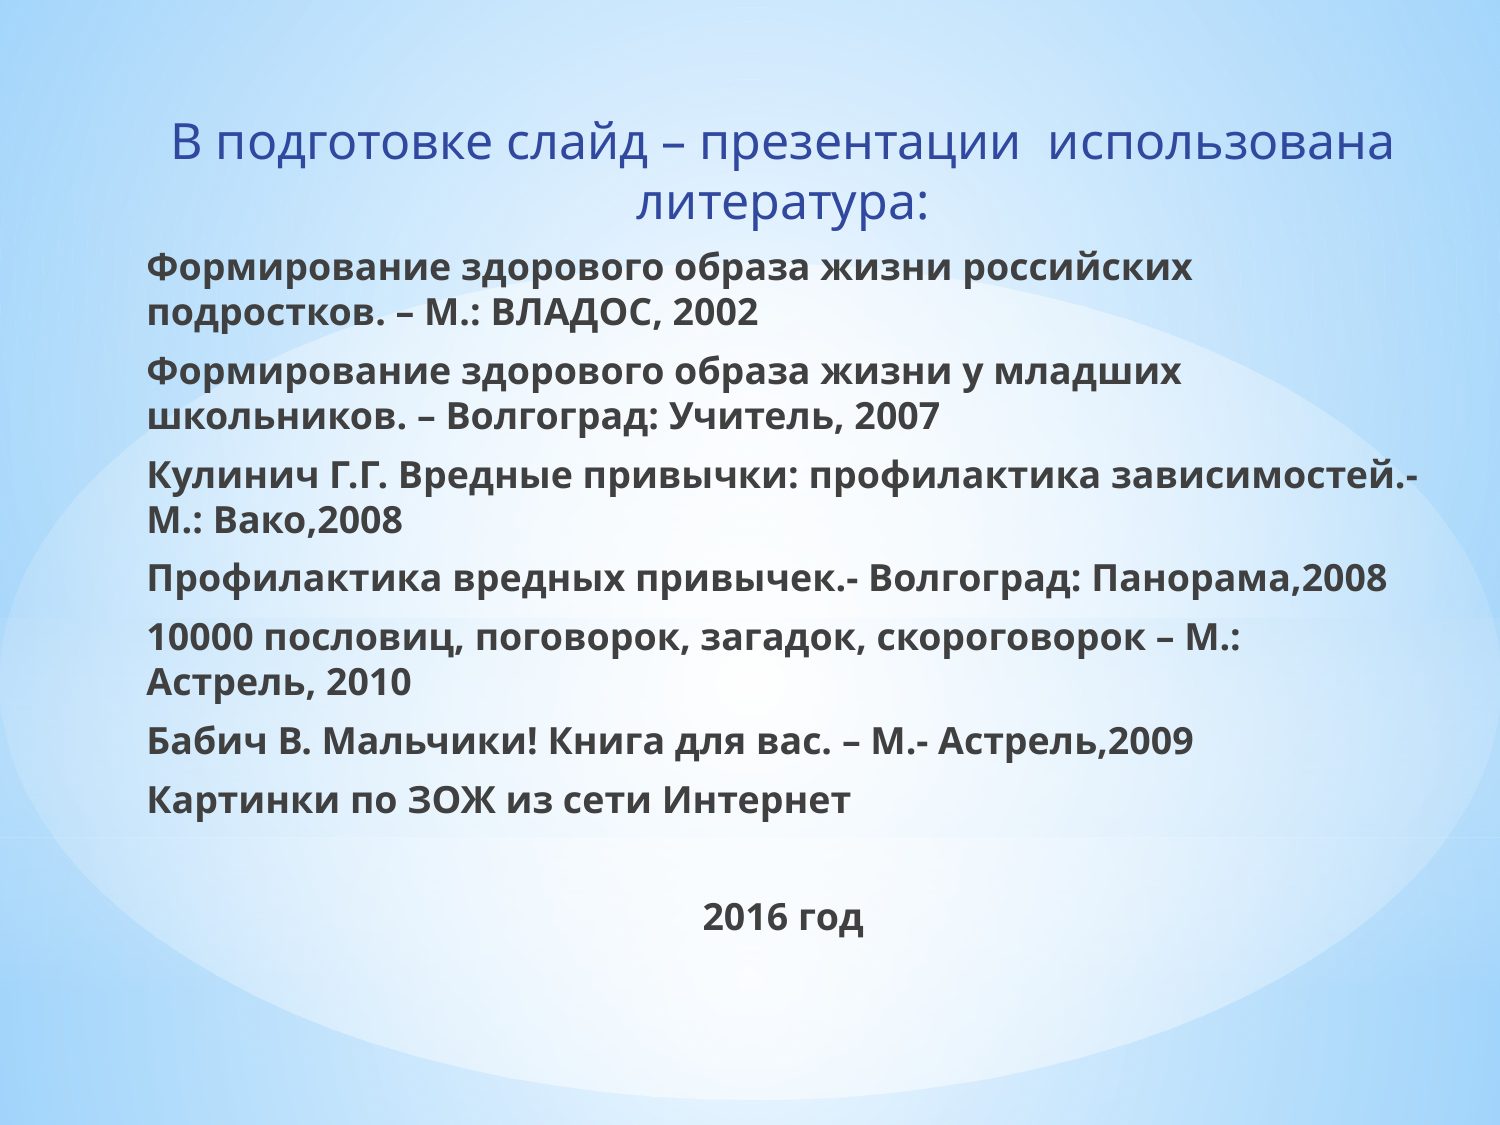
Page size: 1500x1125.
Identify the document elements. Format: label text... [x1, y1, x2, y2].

list В подготовке слайд – презентации использована литература: Формирование здорового образа жизни российских подростков. – М.: ВЛАДОС, 2002 Формирование здорового образа жизни у младших школьников. – Волгоград: Учитель, 2007 Кулинич Г.Г. Вредные привычки: профилактика зависимостей.- М.: Вако,2008 Профилактика вредных привычек.- Волгоград: Панорама,2008 10000 пословиц, поговорок, загадок, скороговорок – М.: Астрель, 2010 Бабич В. Мальчики! Книга для вас. – М.- Астрель,2009 Картинки по ЗОЖ из сети Интернет 2016 год [123, 101, 1436, 988]
